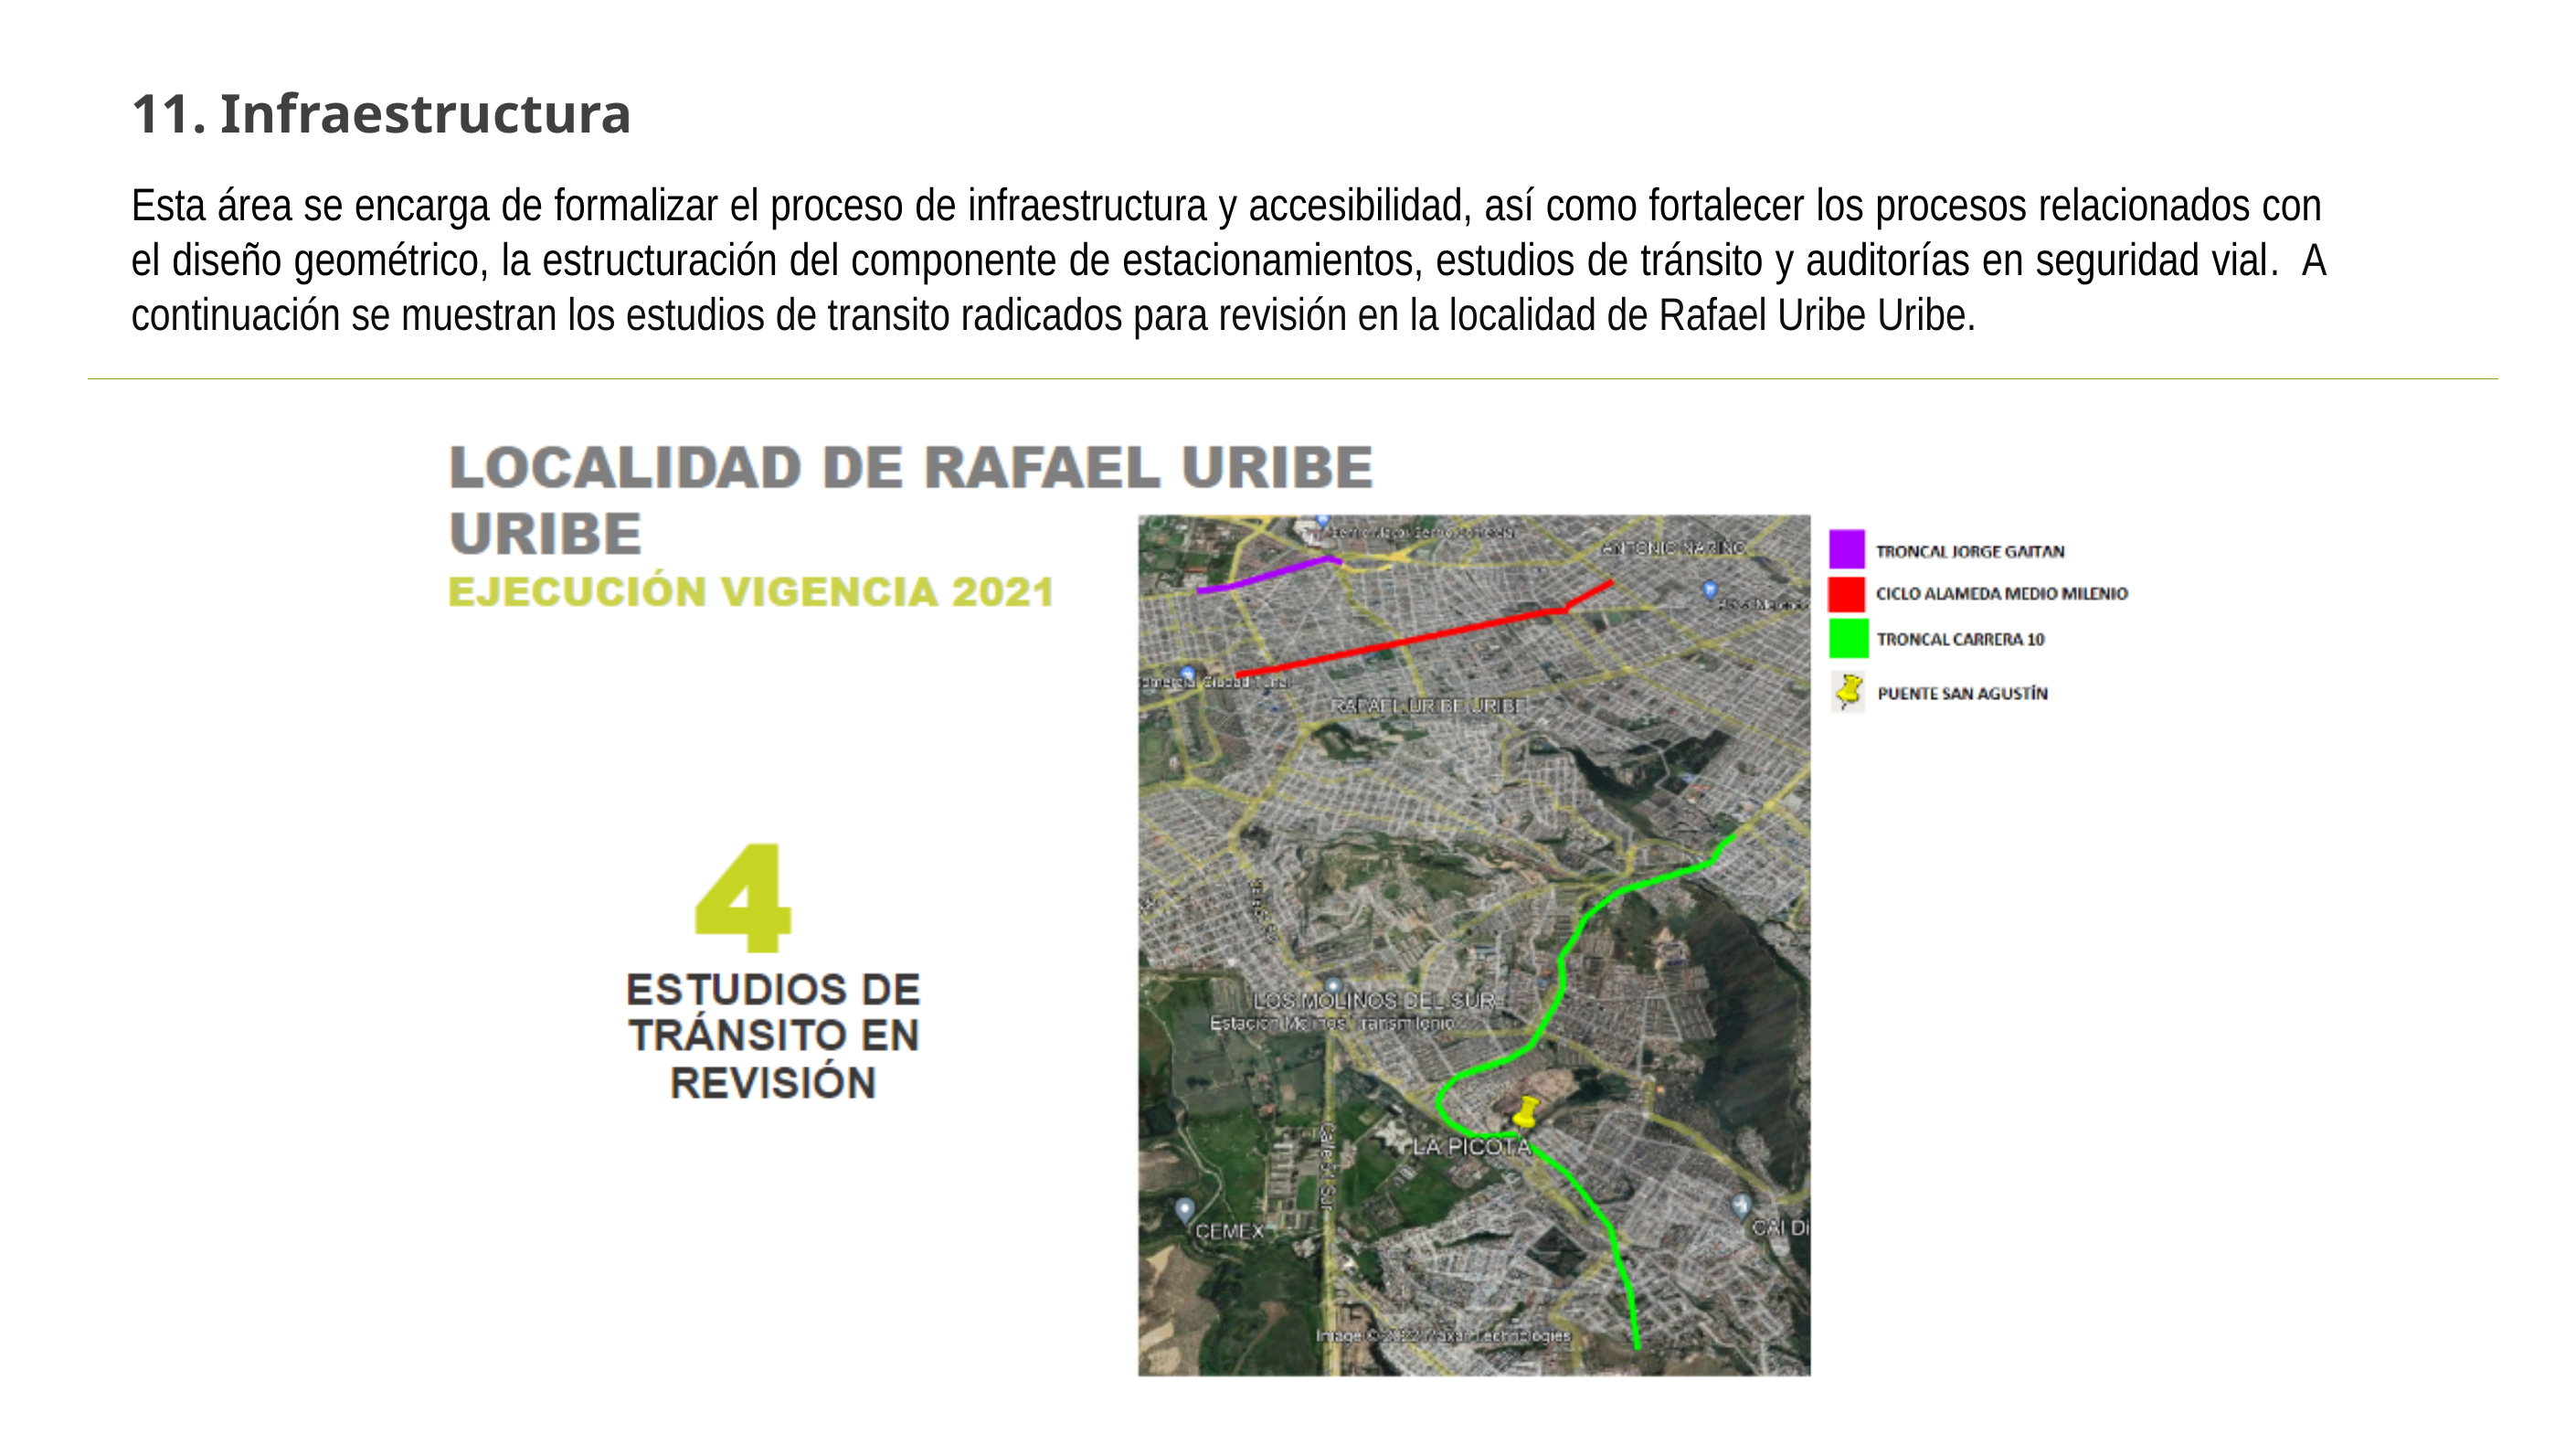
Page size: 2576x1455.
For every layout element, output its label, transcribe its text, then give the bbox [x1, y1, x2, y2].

text_box 11. Infraestructura [117, 73, 1828, 151]
text_box Esta área se encarga de formalizar el proceso de infraestructura y accesibilidad, así como fortalecer los procesos relacionados con el diseño geométrico, la estructuración del componente de estacionamientos, estudios de tránsito y auditorías en seguridad vial. A continuación se muestran los estudios de transito radicados para revisión en la localidad de Rafael Uribe Uribe. [117, 168, 2338, 377]
picture [436, 432, 2139, 1387]
